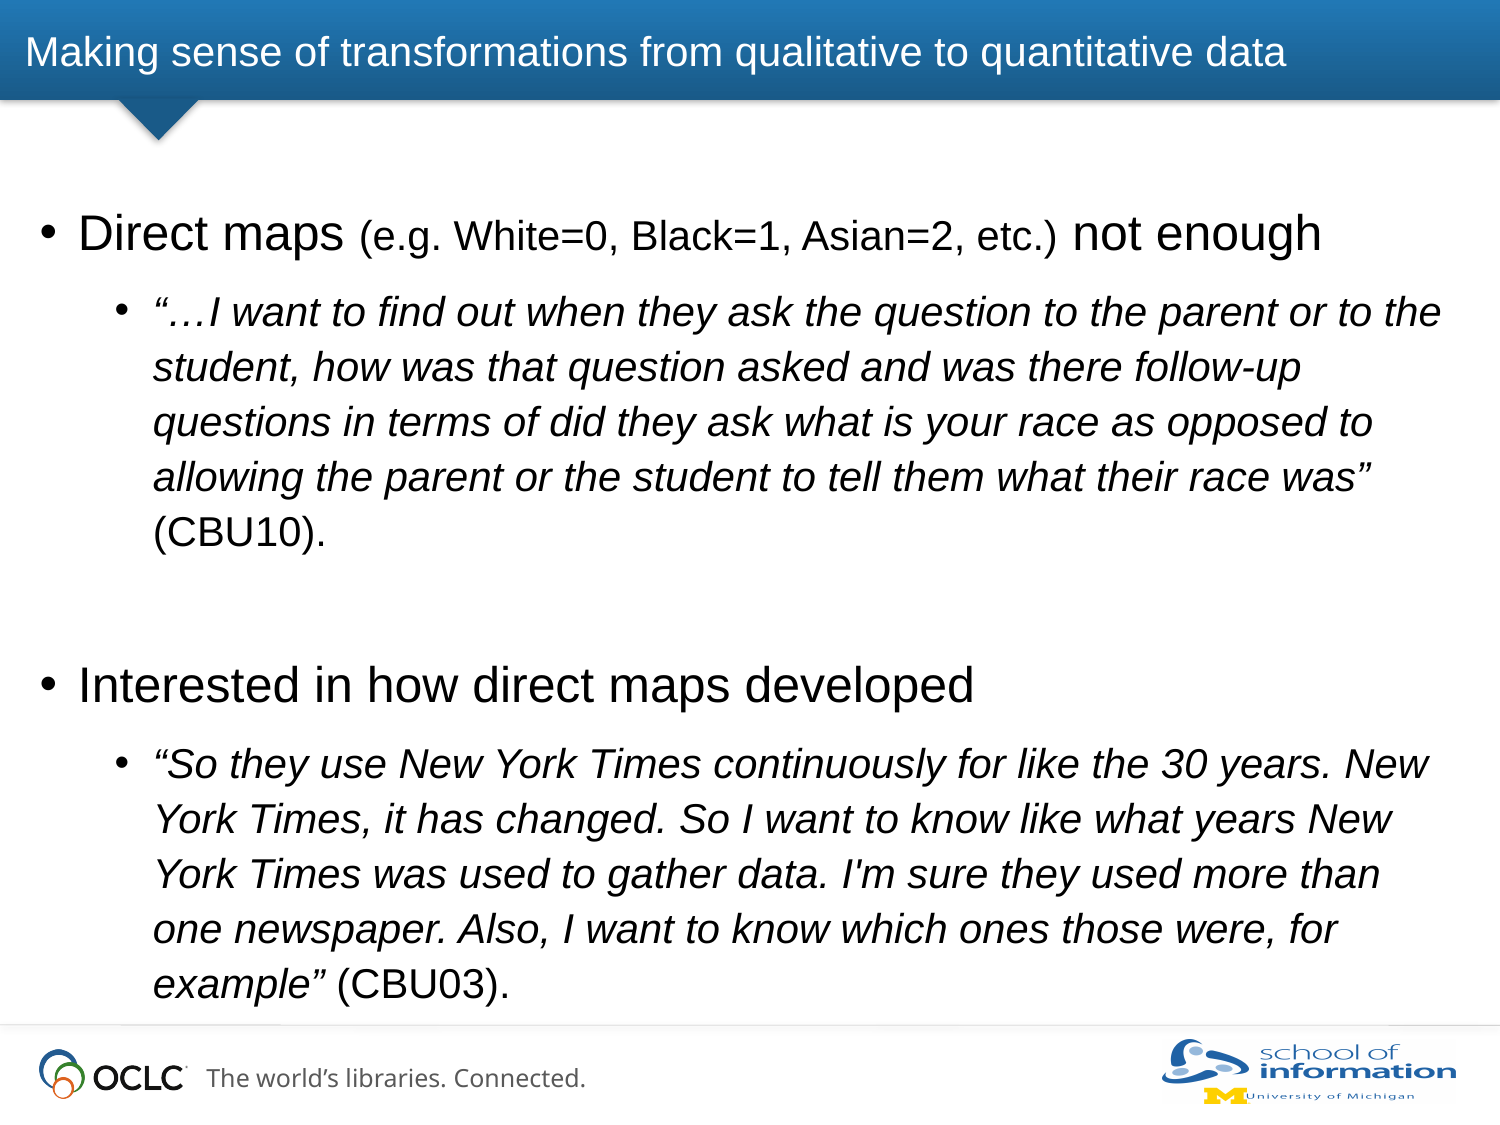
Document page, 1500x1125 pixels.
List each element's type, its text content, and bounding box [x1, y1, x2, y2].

title Making sense of transformations from qualitative to quantitative data [24, 0, 1425, 100]
picture [1162, 1039, 1456, 1104]
text_box Direct maps (e.g. White=0, Black=1, Asian=2, etc.) not enough “…I want to find out when they ask the question to the parent or to the student, how was that question asked and was there follow-up questions in terms of did they ask what is your race as opposed to allowing the parent or the student to tell them what their race was” (CBU10). Interested in how direct maps developed “So they use New York Times continuously for like the 30 years. New York Times, it has changed. So I want to know like what years New York Times was used to gather data. I'm sure they used more than one newspaper. Also, I want to know which ones those were, for example” (CBU03). [24, 187, 1463, 1025]
picture [39, 1049, 188, 1099]
